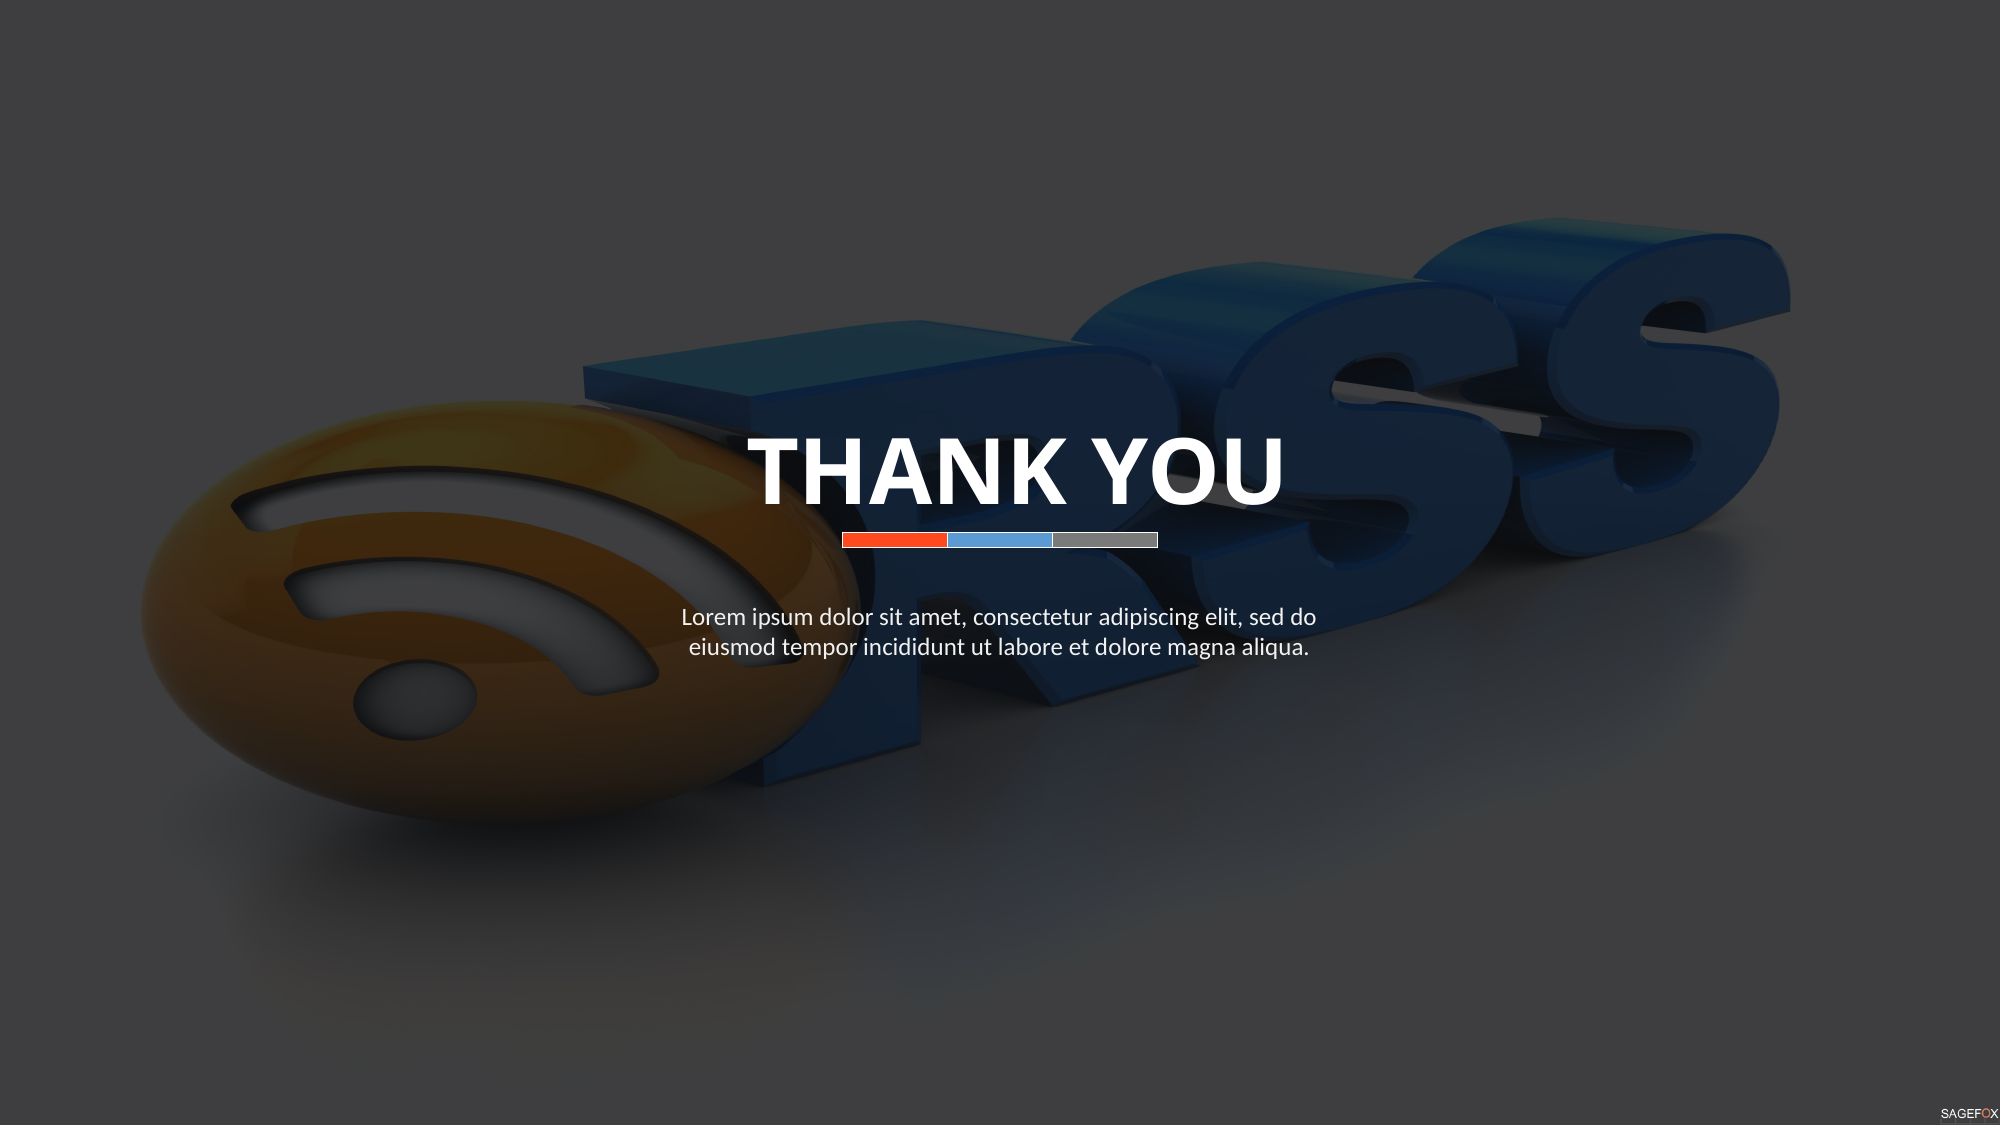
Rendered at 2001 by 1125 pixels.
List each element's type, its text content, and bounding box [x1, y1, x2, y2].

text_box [842, 532, 1158, 548]
picture [1940, 0, 2001, 1125]
text_box Lorem ipsum dolor sit amet, consectetur adipiscing elit, sed do eiusmod tempor incididunt ut labore et dolore magna aliqua. [660, 593, 1340, 668]
text_box THANK YOU [565, 405, 1470, 531]
